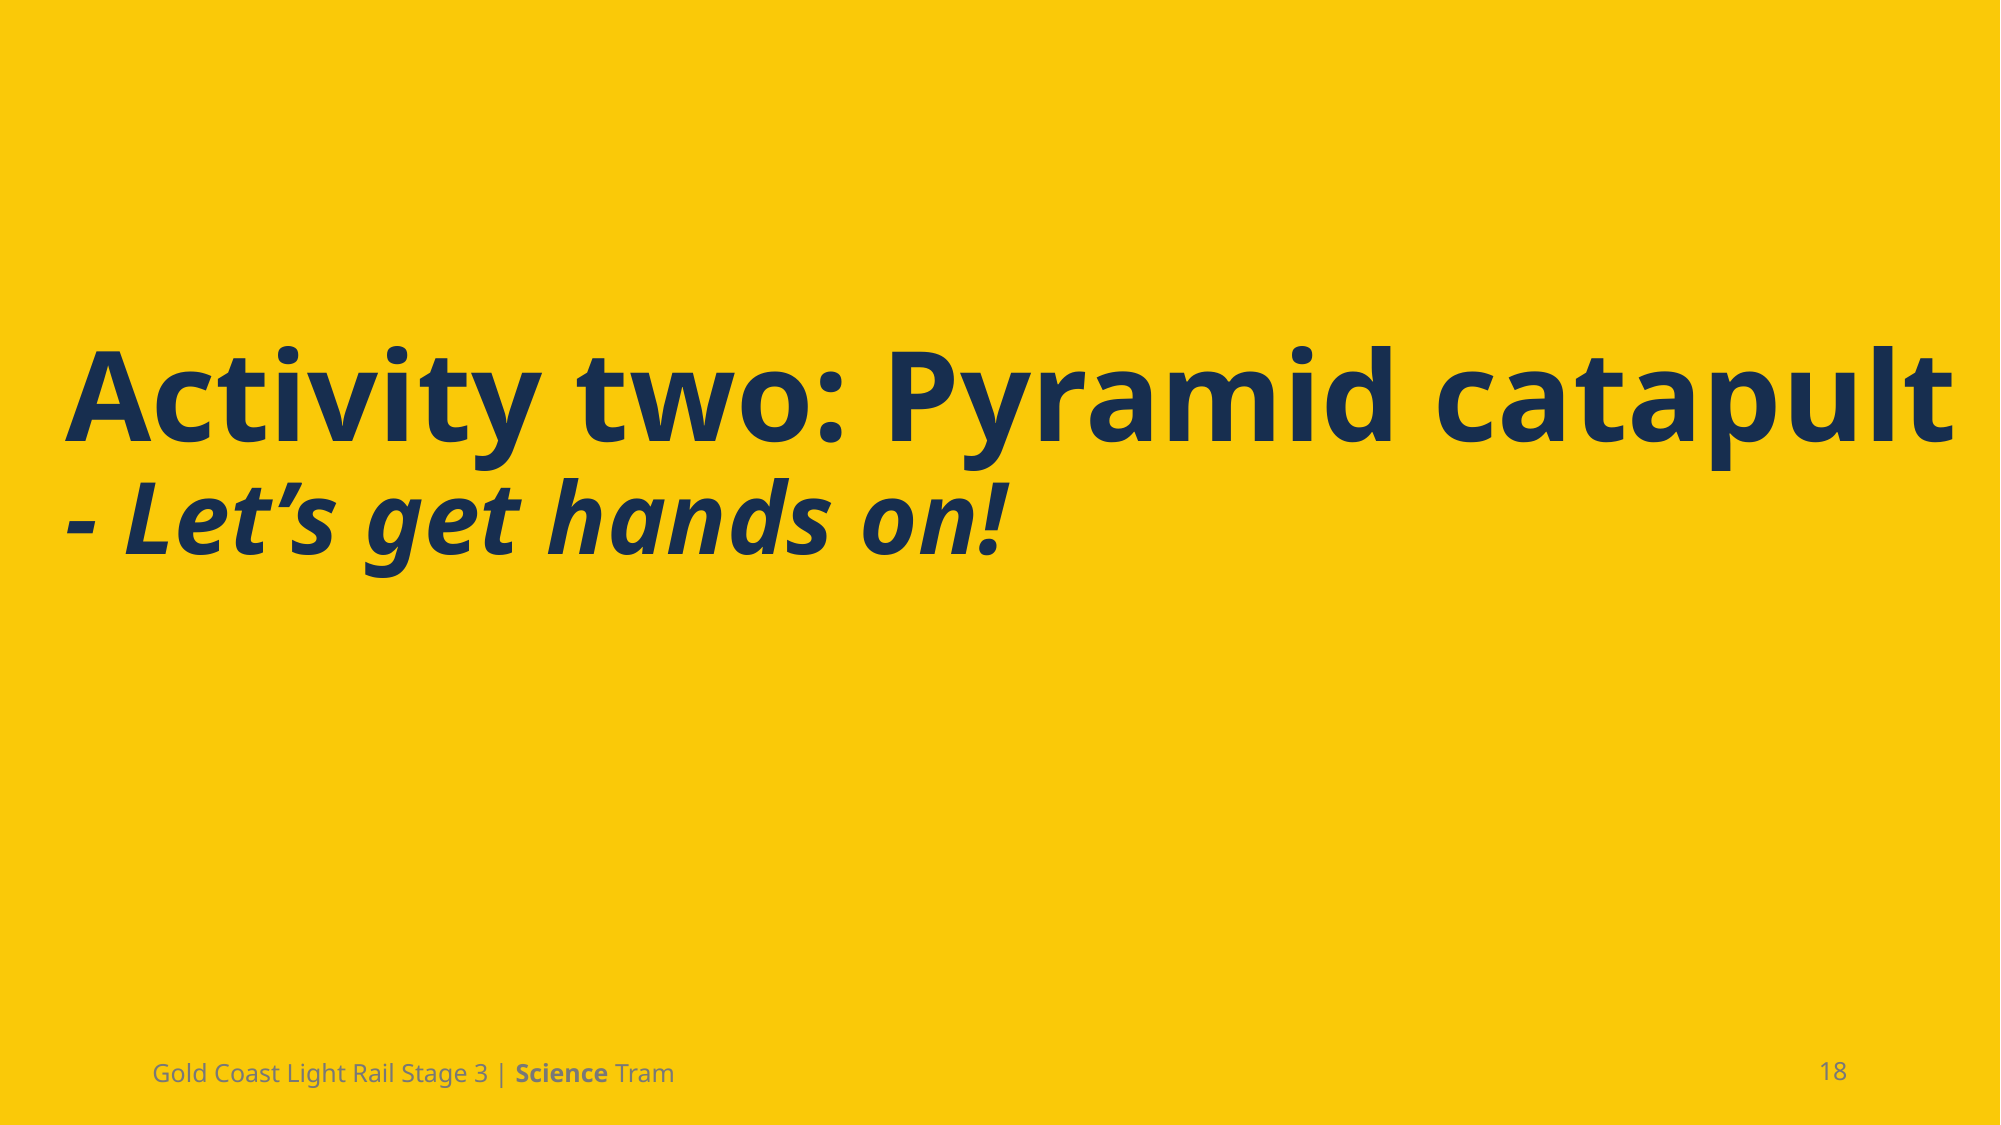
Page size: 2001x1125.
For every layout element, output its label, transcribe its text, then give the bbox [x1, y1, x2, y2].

title Activity two: Pyramid catapult - Let’s get hands on! [50, 279, 2000, 584]
slide_number 18 [1412, 1042, 1863, 1103]
footer Gold Coast Light Rail Stage 3 | Science Tram [137, 1042, 813, 1103]
